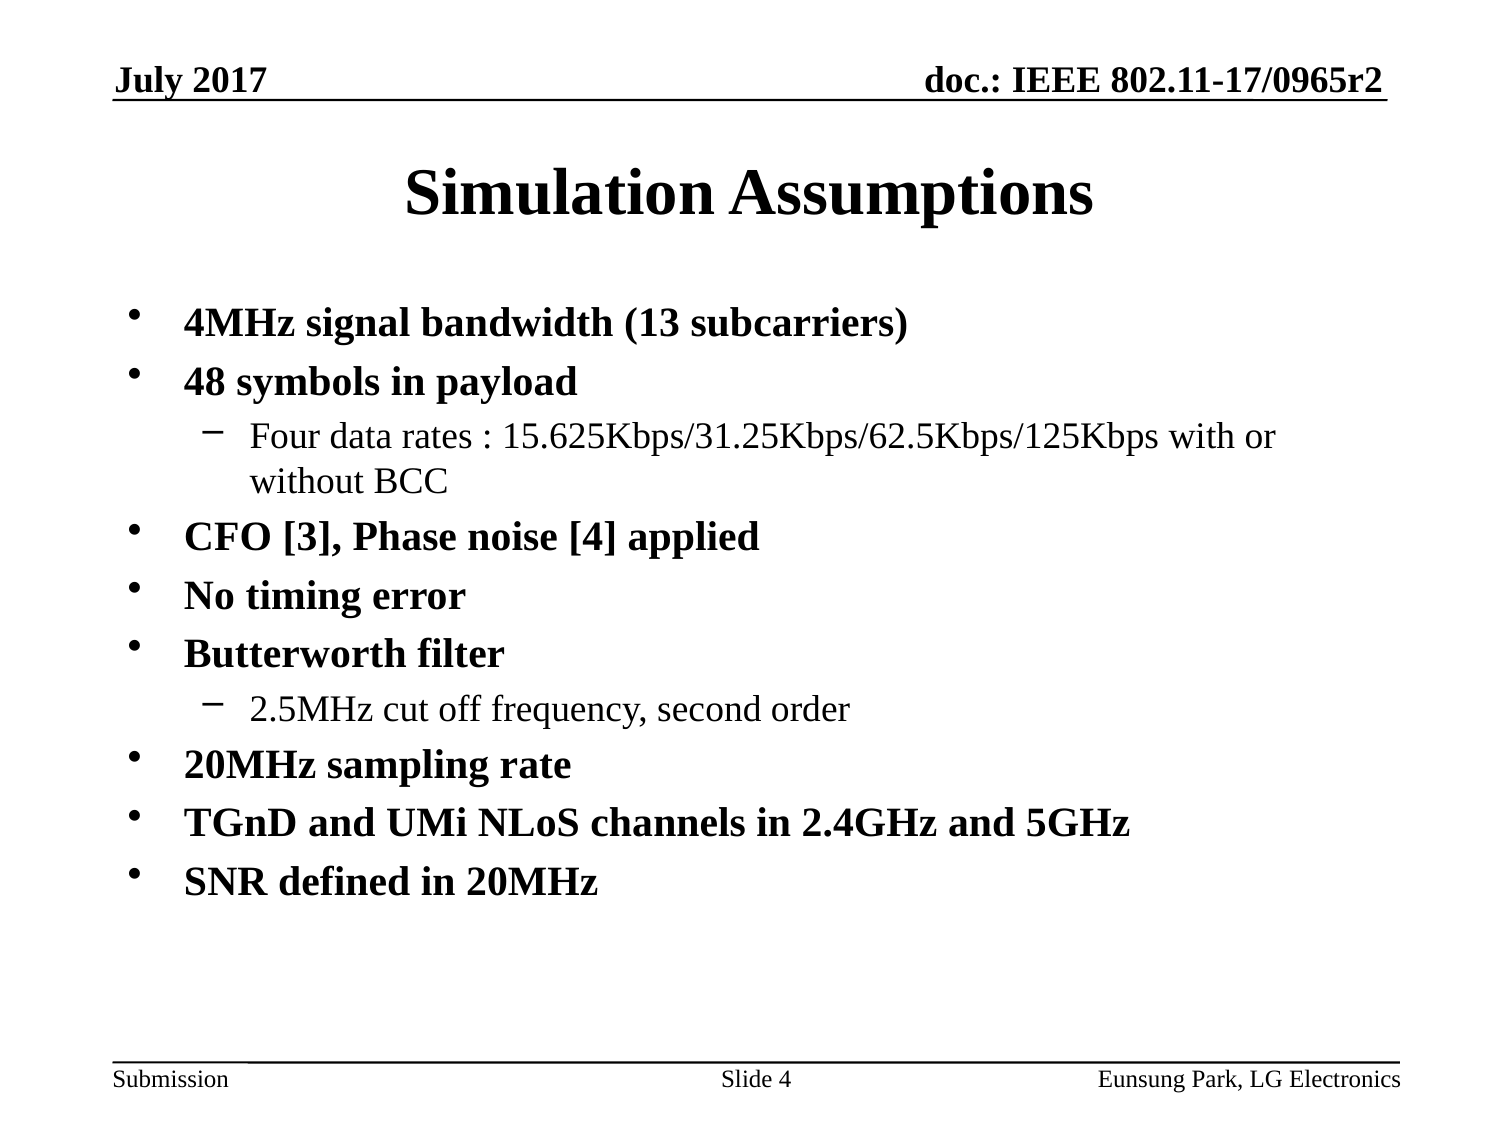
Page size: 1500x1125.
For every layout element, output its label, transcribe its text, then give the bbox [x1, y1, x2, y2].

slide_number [114, 54, 270, 101]
title Simulation Assumptions [112, 112, 1388, 263]
footer Eunsung Park, LG Electronics [1038, 1061, 1402, 1093]
list 4MHz signal bandwidth (13 subcarriers) 48 symbols in payload Four data rates : 15.625Kbps/31.25Kbps/62.5Kbps/125Kbps with or without BCC CFO [3], Phase noise [4] applied No timing error Butterworth filter 2.5MHz cut off frequency, second order 20MHz sampling rate TGnD and UMi NLoS channels in 2.4GHz and 5GHz SNR defined in 20MHz [112, 287, 1388, 1000]
slide_number Slide 4 [712, 1061, 800, 1093]
